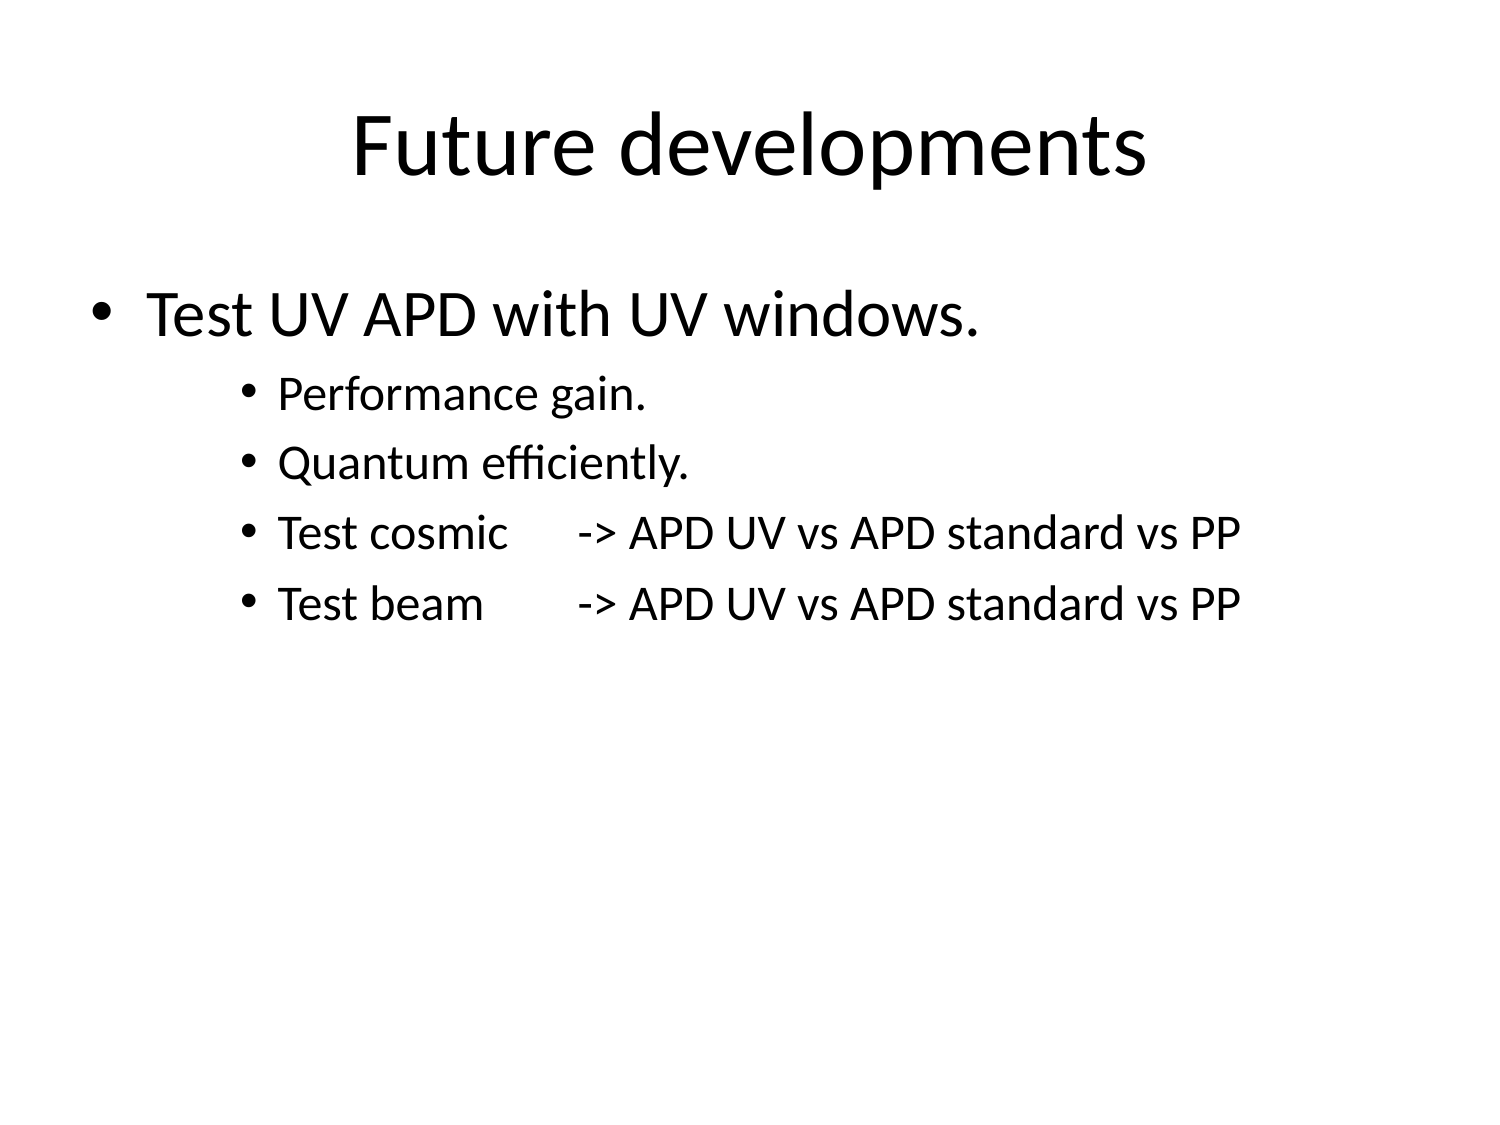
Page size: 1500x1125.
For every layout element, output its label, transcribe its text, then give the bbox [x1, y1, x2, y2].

list Test UV APD with UV windows. Performance gain. Quantum efficiently. Test cosmic -> APD UV vs APD standard vs PP Test beam -> APD UV vs APD standard vs PP [75, 262, 1425, 1005]
title Future developments [75, 45, 1425, 233]
